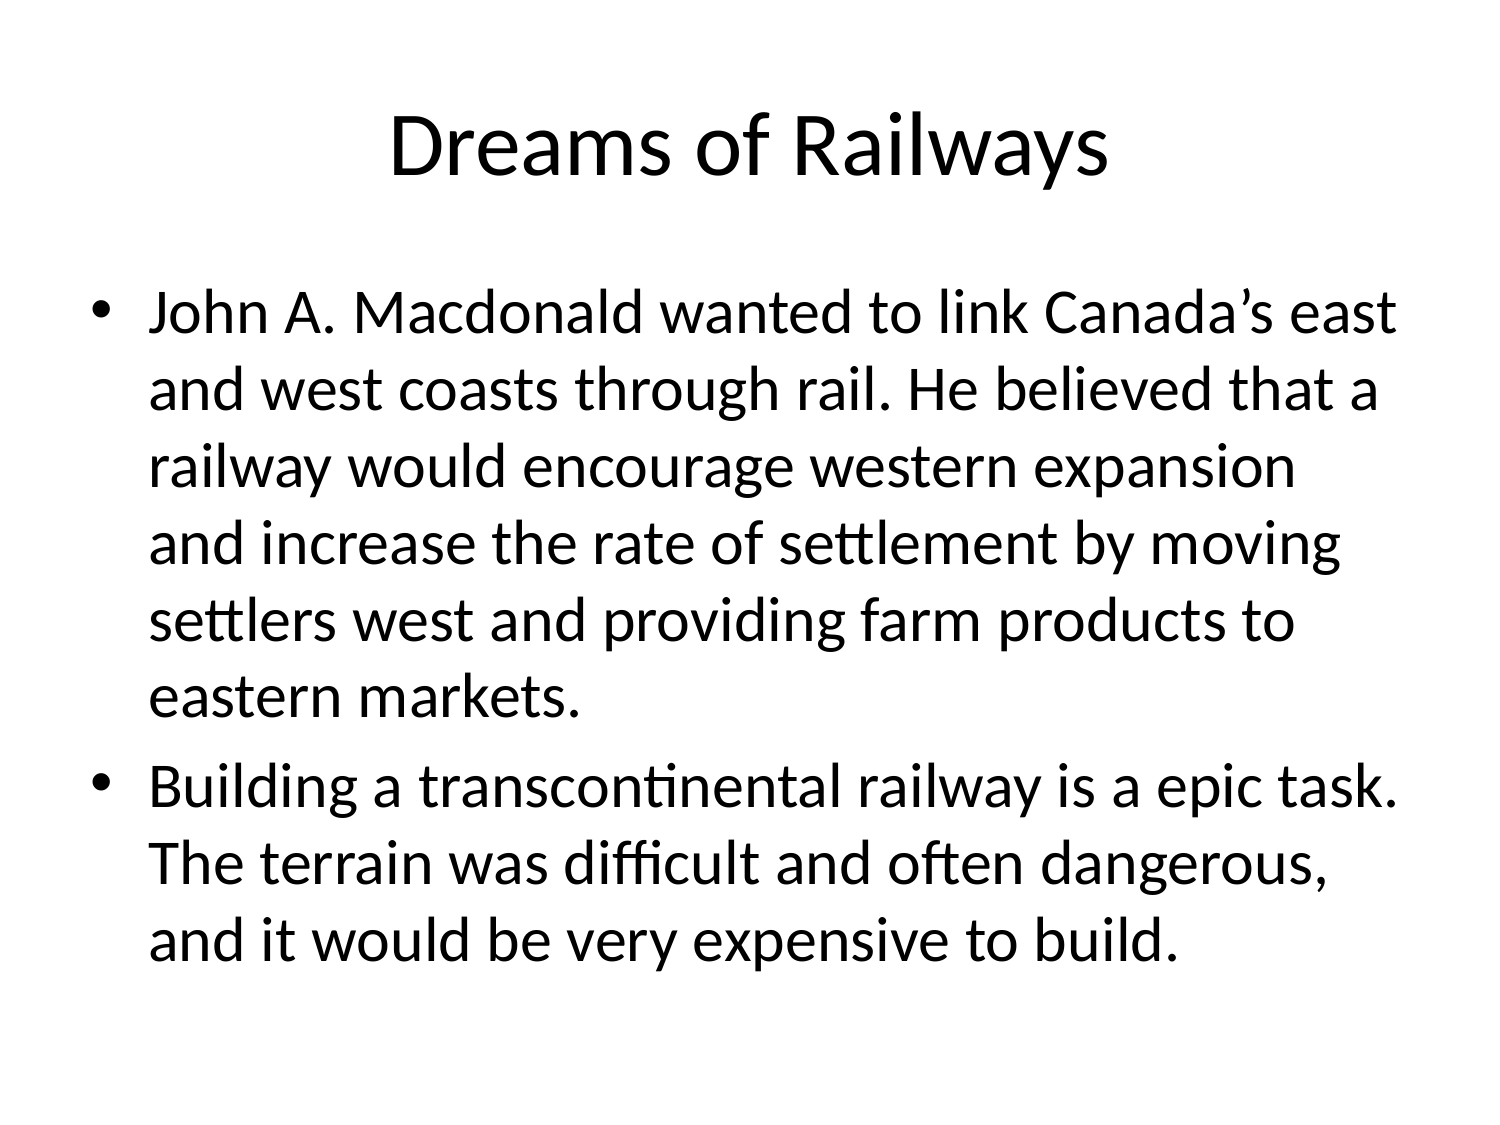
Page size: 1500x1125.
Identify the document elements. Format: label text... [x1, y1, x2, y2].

title Dreams of Railways [75, 45, 1425, 233]
list John A. Macdonald wanted to link Canada’s east and west coasts through rail. He believed that a railway would encourage western expansion and increase the rate of settlement by moving settlers west and providing farm products to eastern markets. Building a transcontinental railway is a epic task. The terrain was difficult and often dangerous, and it would be very expensive to build. [75, 262, 1425, 1005]
